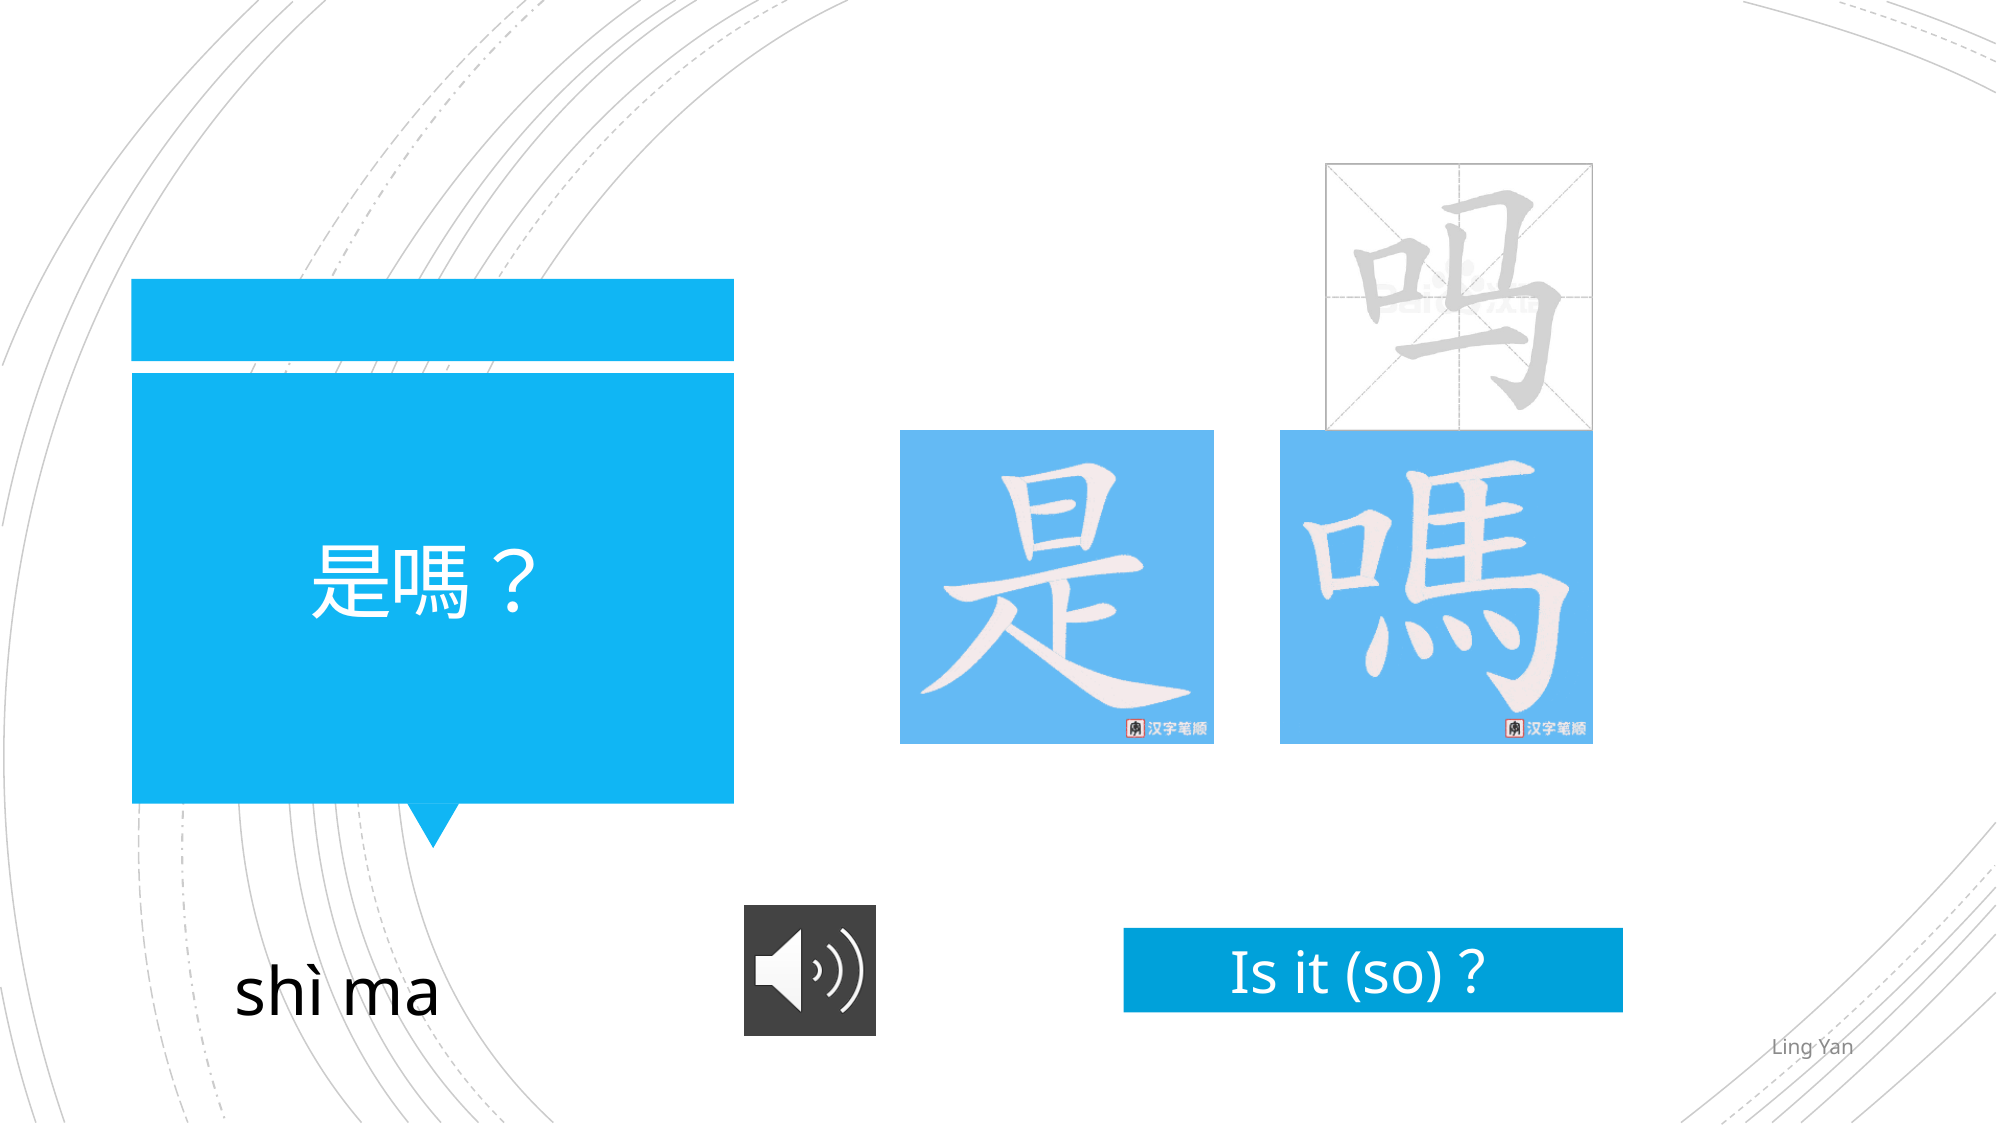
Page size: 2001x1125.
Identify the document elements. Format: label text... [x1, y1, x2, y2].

text_box Is it (so)？ [1123, 927, 1623, 1013]
text_box shì ma [219, 941, 584, 1021]
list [900, 430, 1214, 744]
title 是嗎？ [145, 385, 720, 789]
picture [742, 903, 877, 1038]
picture [1279, 163, 1593, 744]
footer Ling Yan [131, 1021, 1869, 1074]
